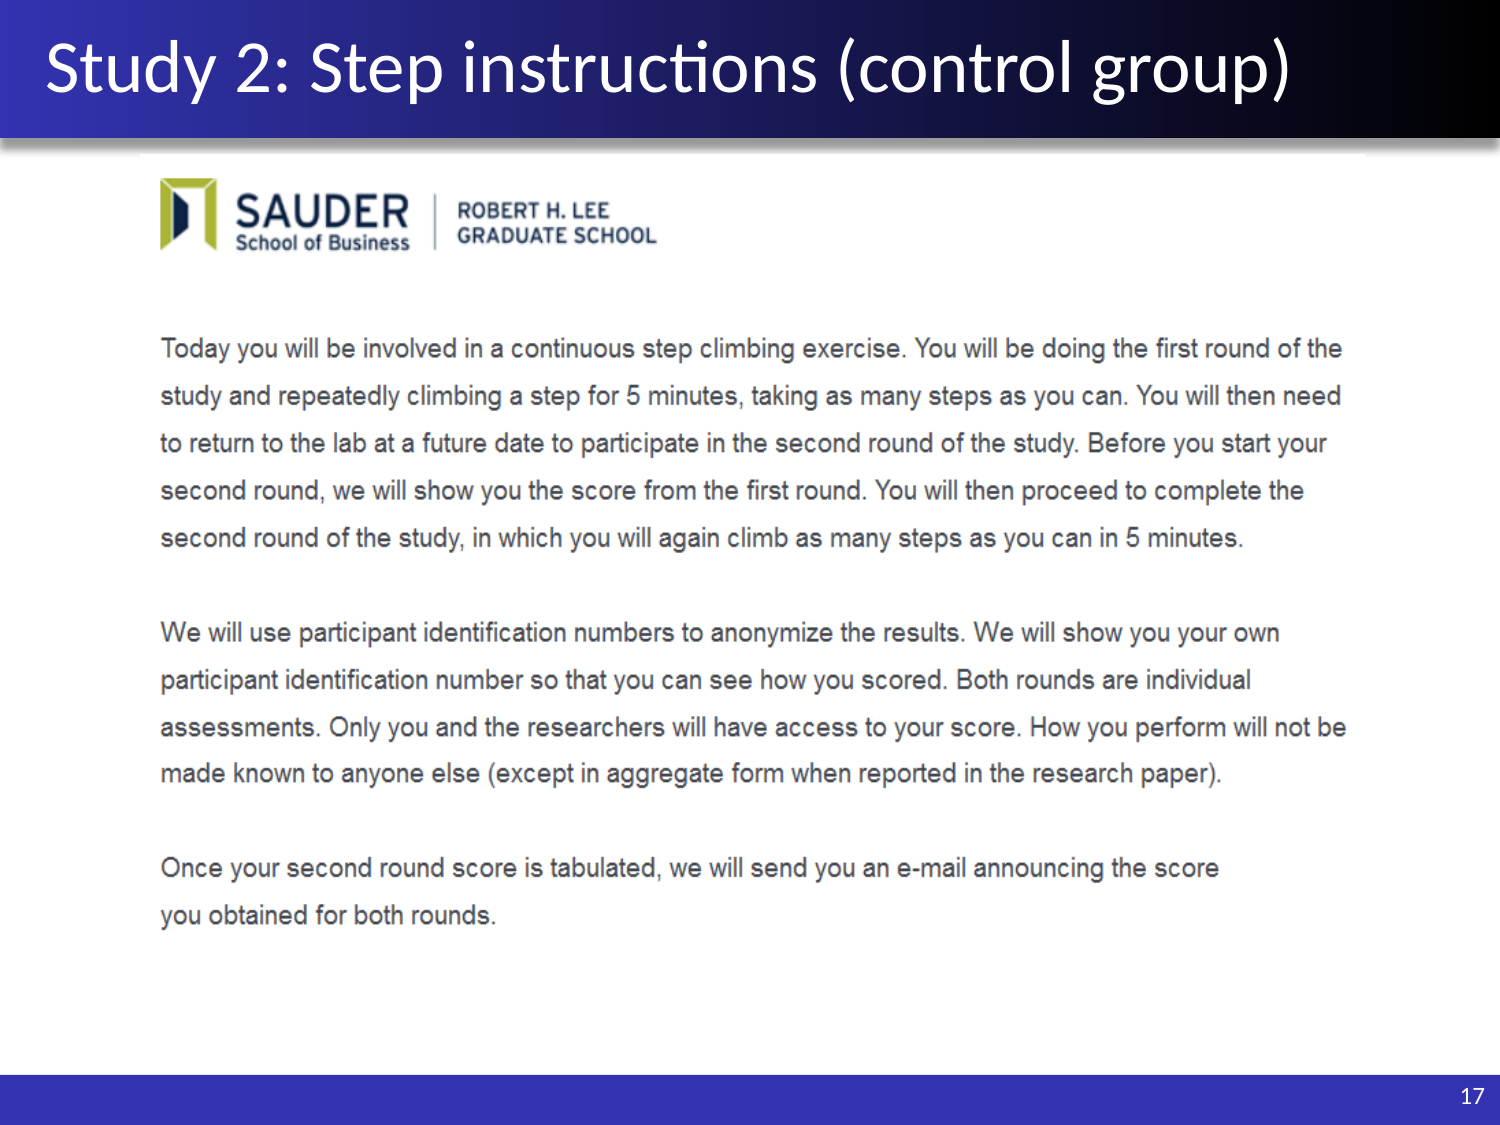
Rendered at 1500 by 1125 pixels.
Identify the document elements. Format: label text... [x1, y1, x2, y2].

picture [140, 154, 1365, 959]
title Study 2: Step instructions (control group) [0, 0, 1463, 126]
slide_number 17 [1325, 1065, 1500, 1125]
